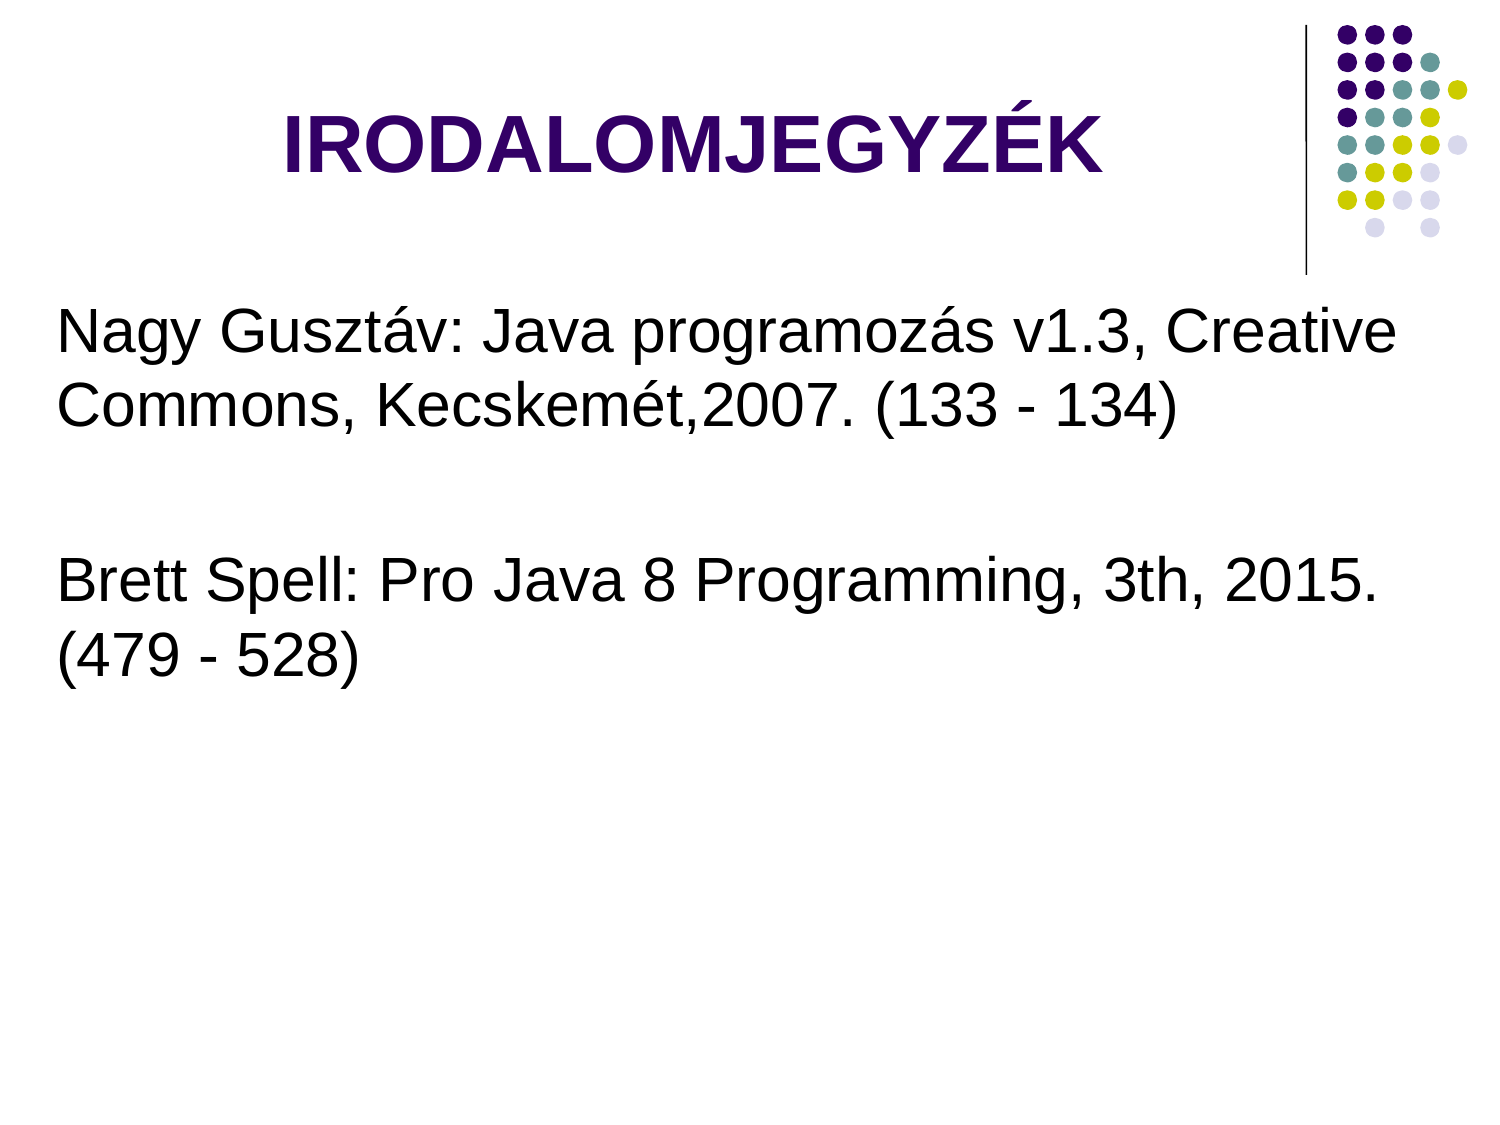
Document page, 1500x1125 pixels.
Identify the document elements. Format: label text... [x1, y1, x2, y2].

title IRODALOMJEGYZÉK [74, 78, 1313, 197]
list Nagy Gusztáv: Java programozás v1.3, Creative Commons, Kecskemét,2007. (133 - 134) Brett Spell: Pro Java 8 Programming, 3th, 2015. (479 - 528) [41, 281, 1426, 1006]
